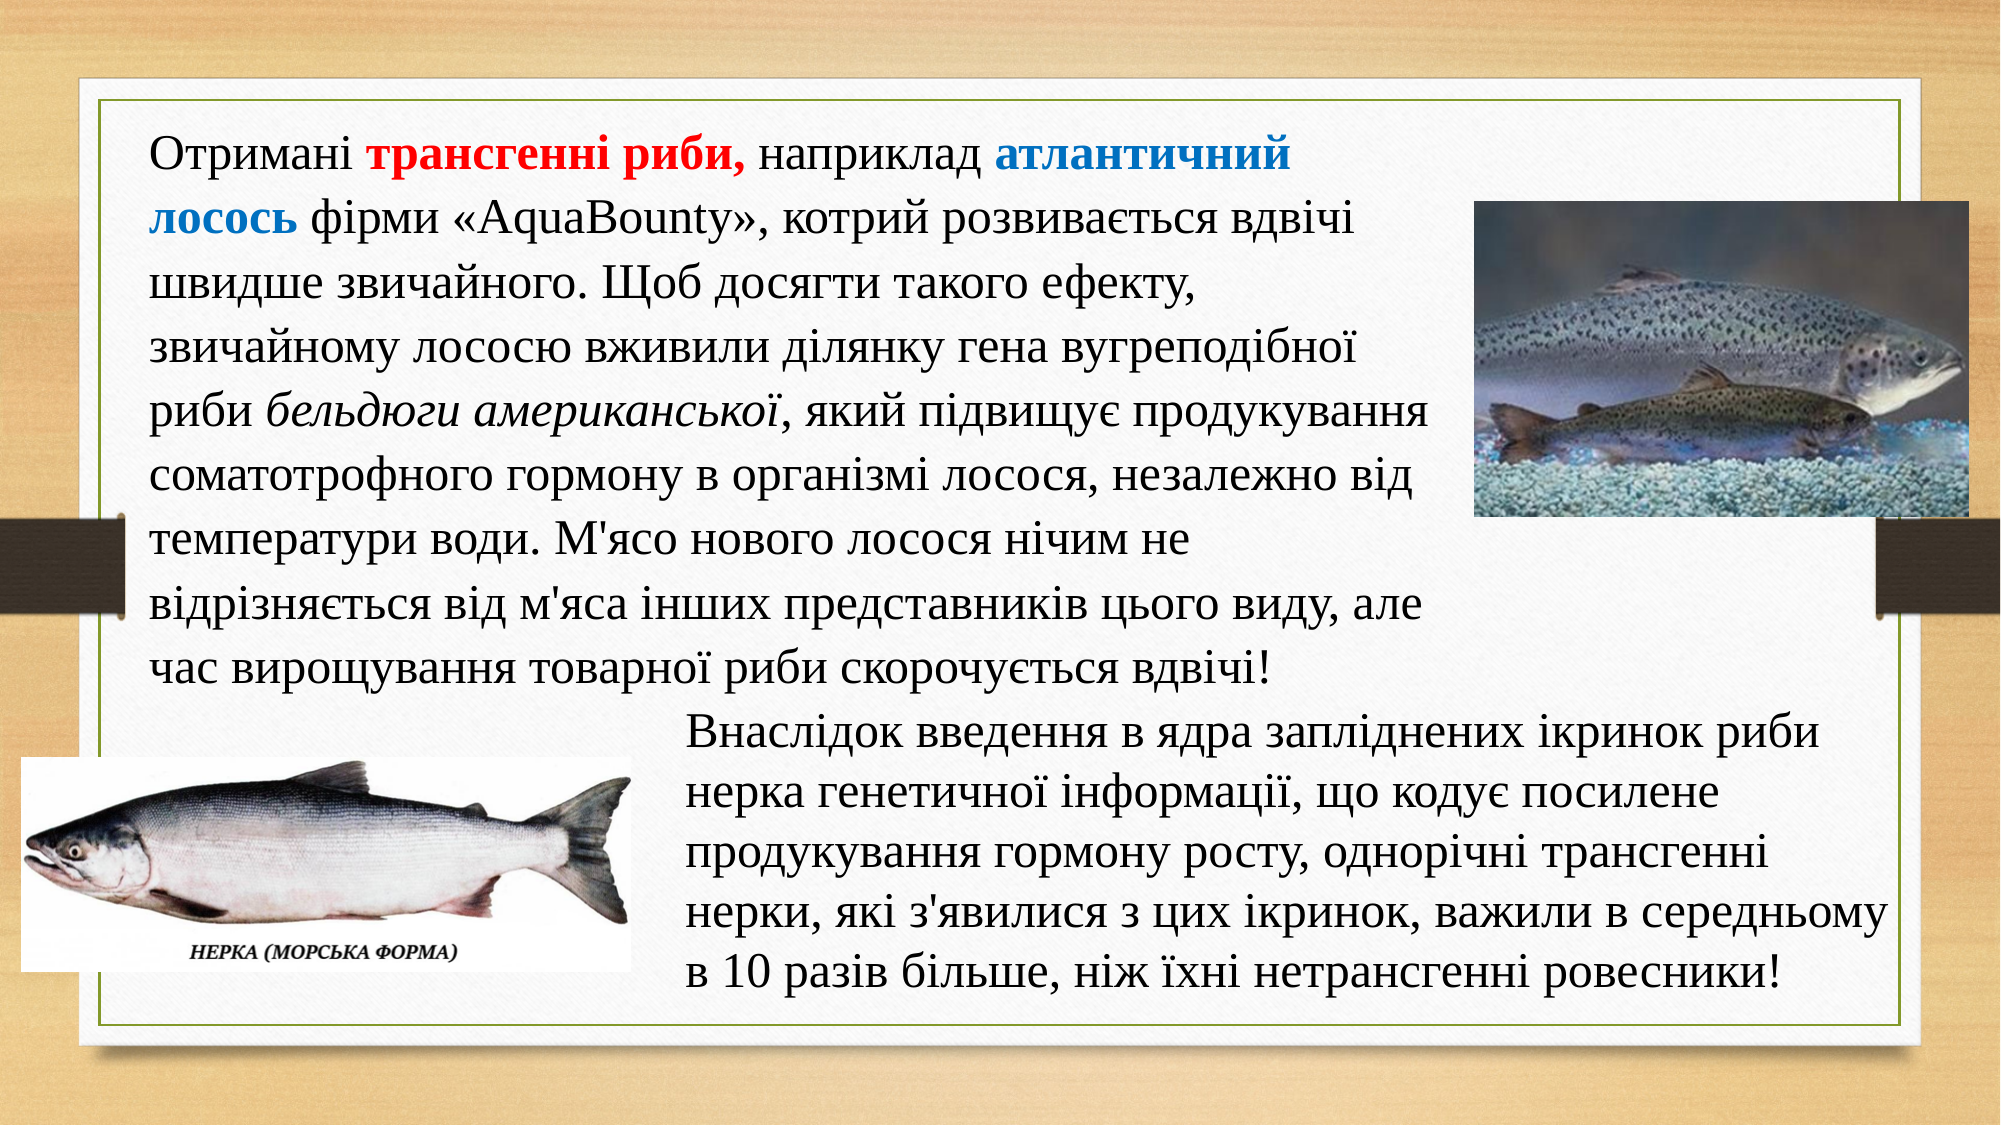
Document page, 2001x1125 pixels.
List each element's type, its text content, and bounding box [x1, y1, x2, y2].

text_box Отримані трансгенні риби, наприклад атлантичний лосось фірми «AquaBounty», котрий розвивається вдвічі швидше звичайного. Щоб досягти такого ефекту, звичайному лососю вживили ділянку гена вугреподібної риби бельдюги американської, який підвищує продукування соматотрофного гормону в організмі лосося, незалежно від температури води. М'ясо нового лосося нічим не відрізняється від м'яса інших представників цього виду, але час вирощування товарної риби скорочується вдвічі! [134, 108, 1448, 701]
picture [0, 0, 2001, 1125]
text_box Внаслідок введення в ядра запліднених ікринок риби нерка генетичної інформації, що кодує посилене продукування гормону росту, однорічні трансгенні нерки, які з'явилися з цих ікринок, важили в середньому в 10 разів більше, ніж їхні нетрансгенні ровесники! [670, 690, 1909, 1006]
